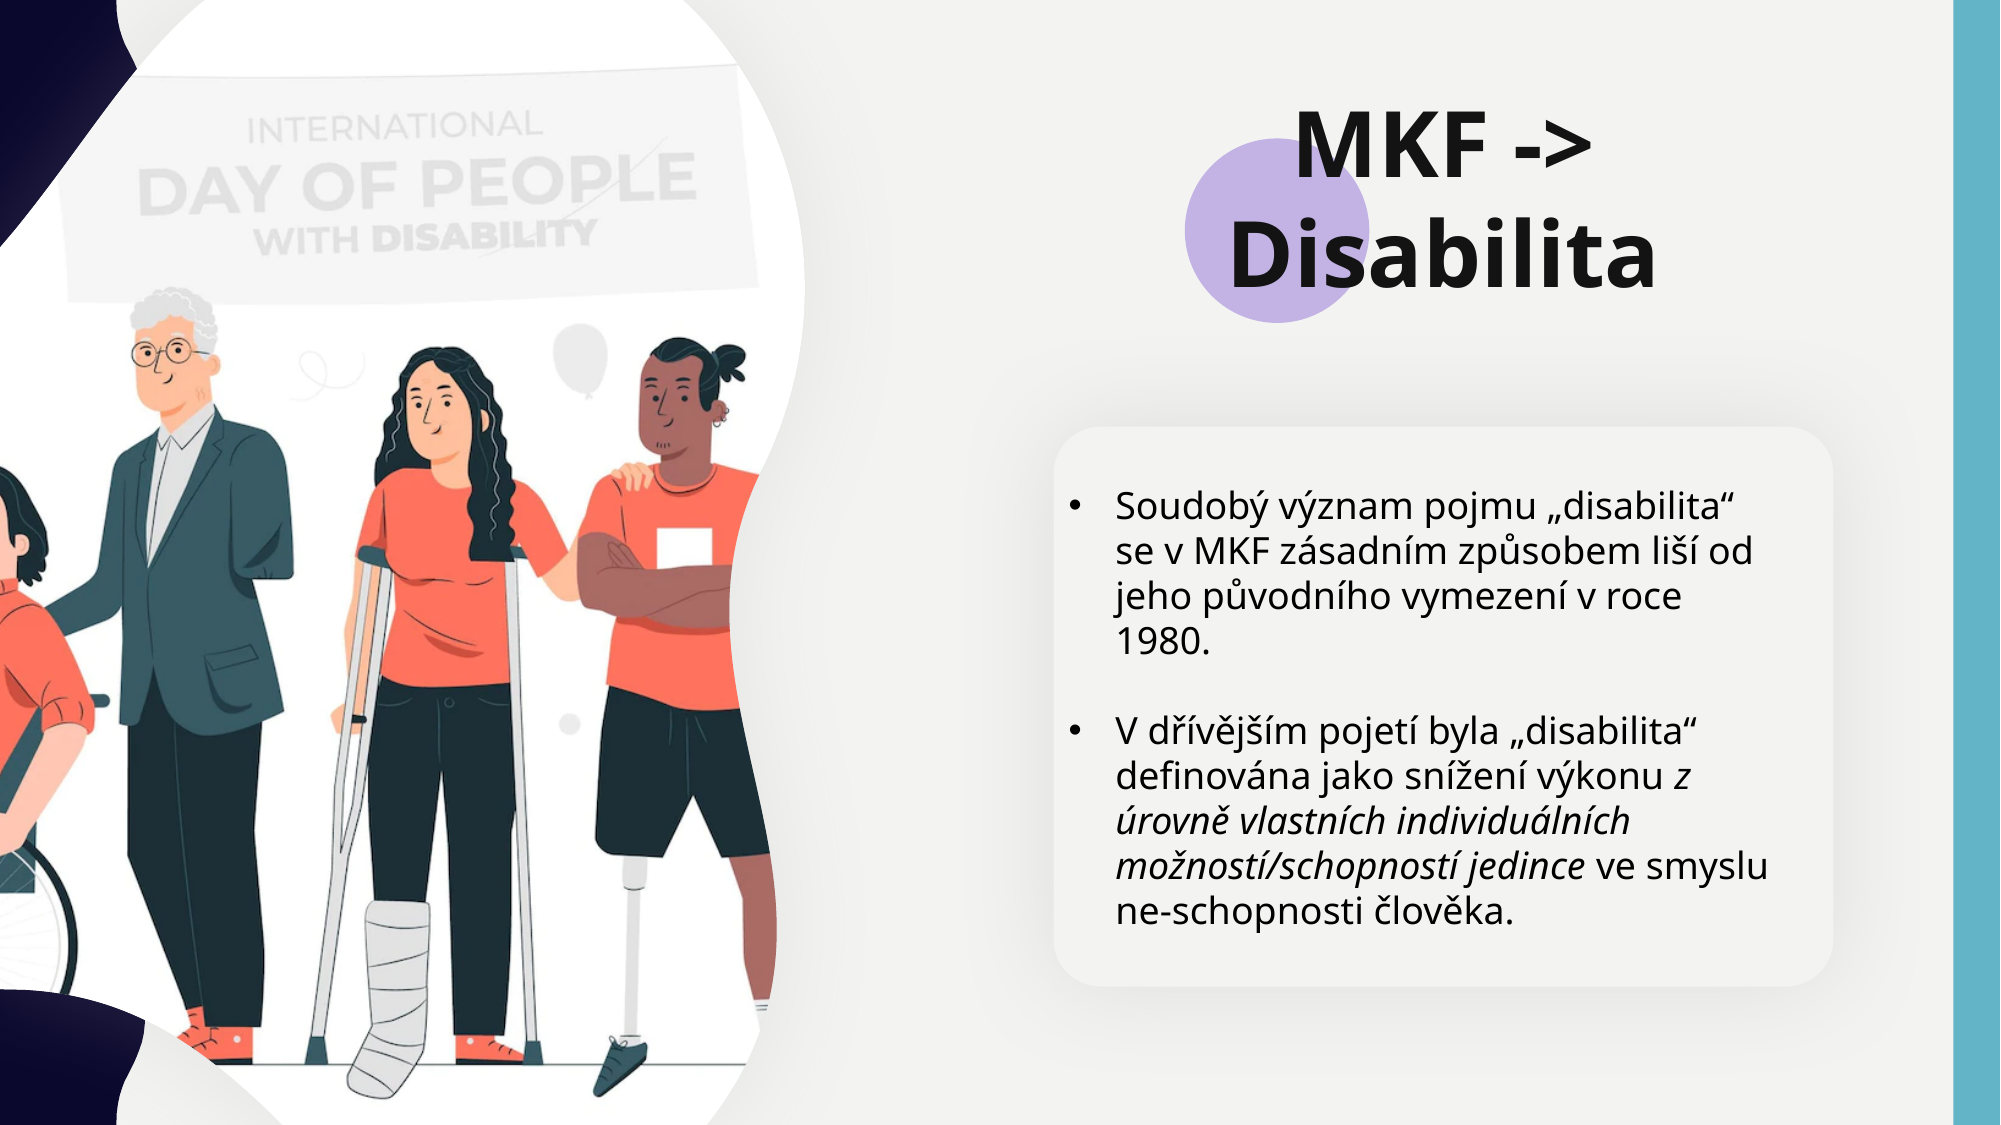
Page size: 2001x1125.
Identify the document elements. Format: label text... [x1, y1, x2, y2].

picture [0, 0, 805, 1125]
text_box [1052, 425, 1835, 988]
text_box MKF -> Disabilita [1053, 78, 1834, 313]
text_box Soudobý význam pojmu „disabilita“ se v MKF zásadním způsobem liší od jeho původního vymezení v roce 1980. V dřívějším pojetí byla „disabilita“ definována jako snížení výkonu z úrovně vlastních individuálních možností/schopností jedince ve smyslu ne-schopnosti člověka. [1053, 474, 1785, 939]
text_box [1233, 313, 1321, 324]
